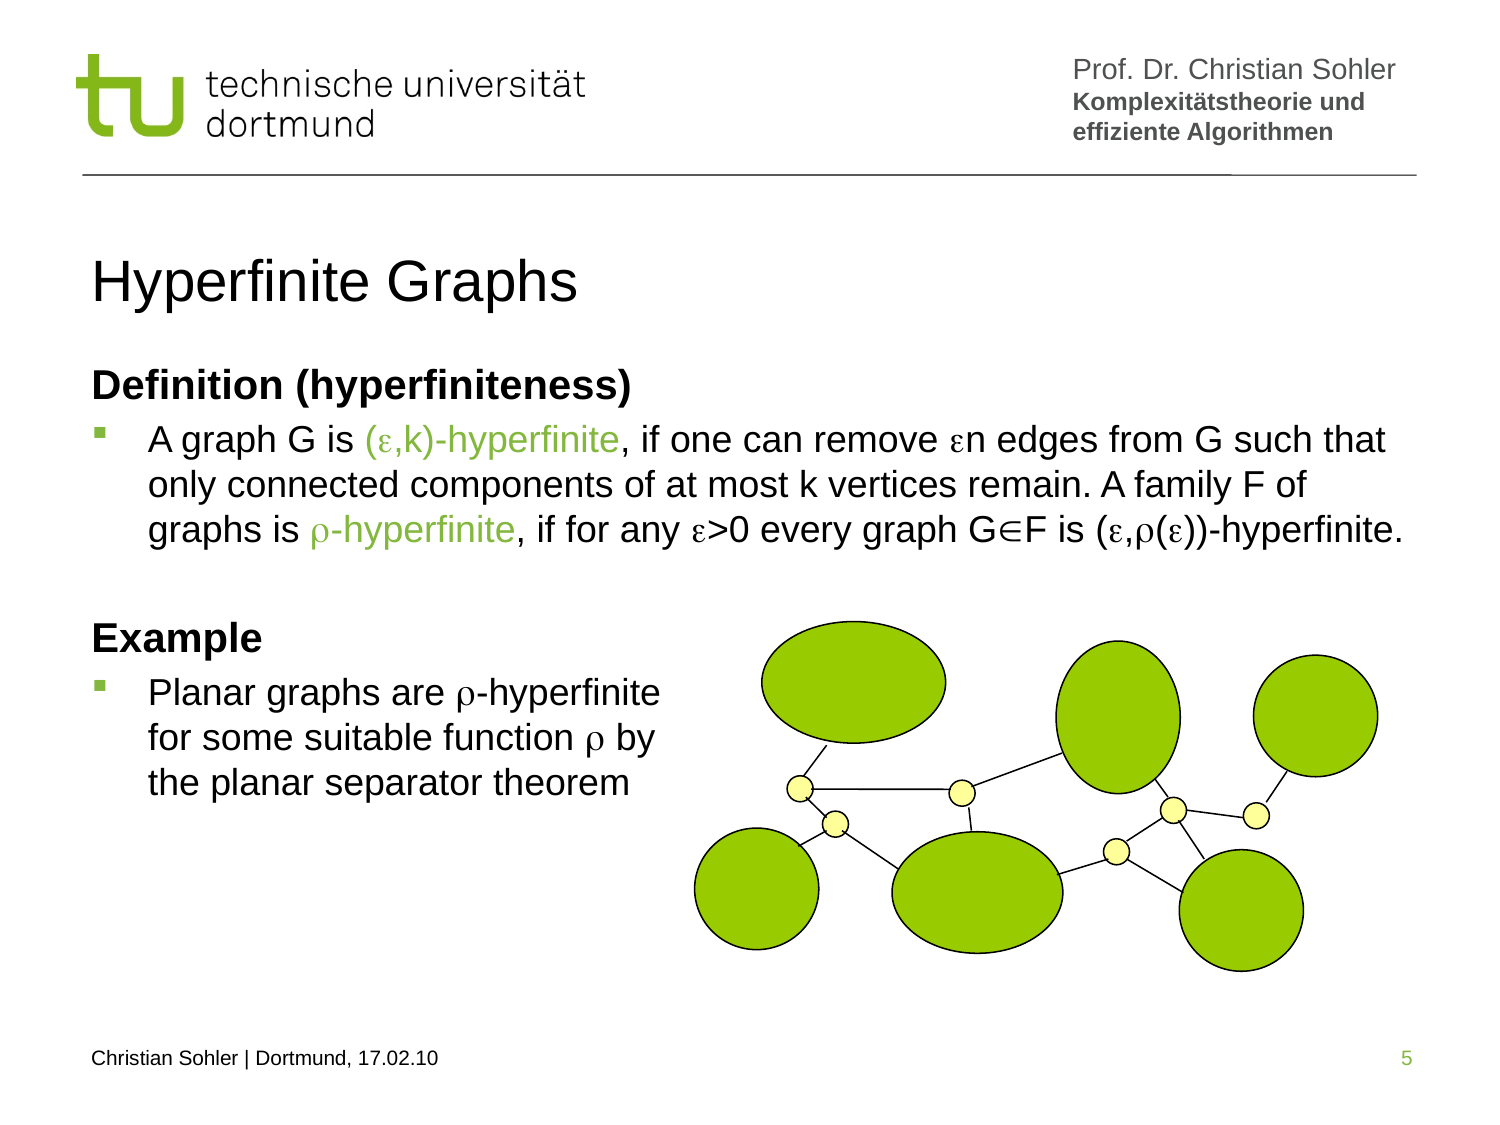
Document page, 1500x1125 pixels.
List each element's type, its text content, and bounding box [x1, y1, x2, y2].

picture [76, 54, 585, 137]
text_box [787, 775, 814, 802]
list Definition (hyperfiniteness) A graph G is (e,k)-hyperfinite, if one can remove en edges from G such that only connected components of at most k vertices remain. A family F of graphs is r-hyperfinite, if for any e>0 every graph GF is (e,r(e))-hyperfinite. Example Planar graphs are r-hyperfinite for some suitable function r by the planar separator theorem [76, 349, 1436, 1001]
slide_number 5 [1224, 1037, 1413, 1113]
text_box [1179, 849, 1304, 972]
text_box [822, 811, 849, 838]
text_box [694, 828, 819, 950]
title Hyperfinite Graphs [76, 196, 1412, 349]
text_box [1103, 838, 1130, 865]
text_box [1243, 802, 1270, 829]
text_box [949, 780, 976, 807]
text_box [892, 831, 1063, 954]
text_box [1056, 641, 1181, 794]
text_box [1160, 797, 1187, 824]
text_box [761, 621, 946, 744]
text_box [1253, 655, 1378, 777]
